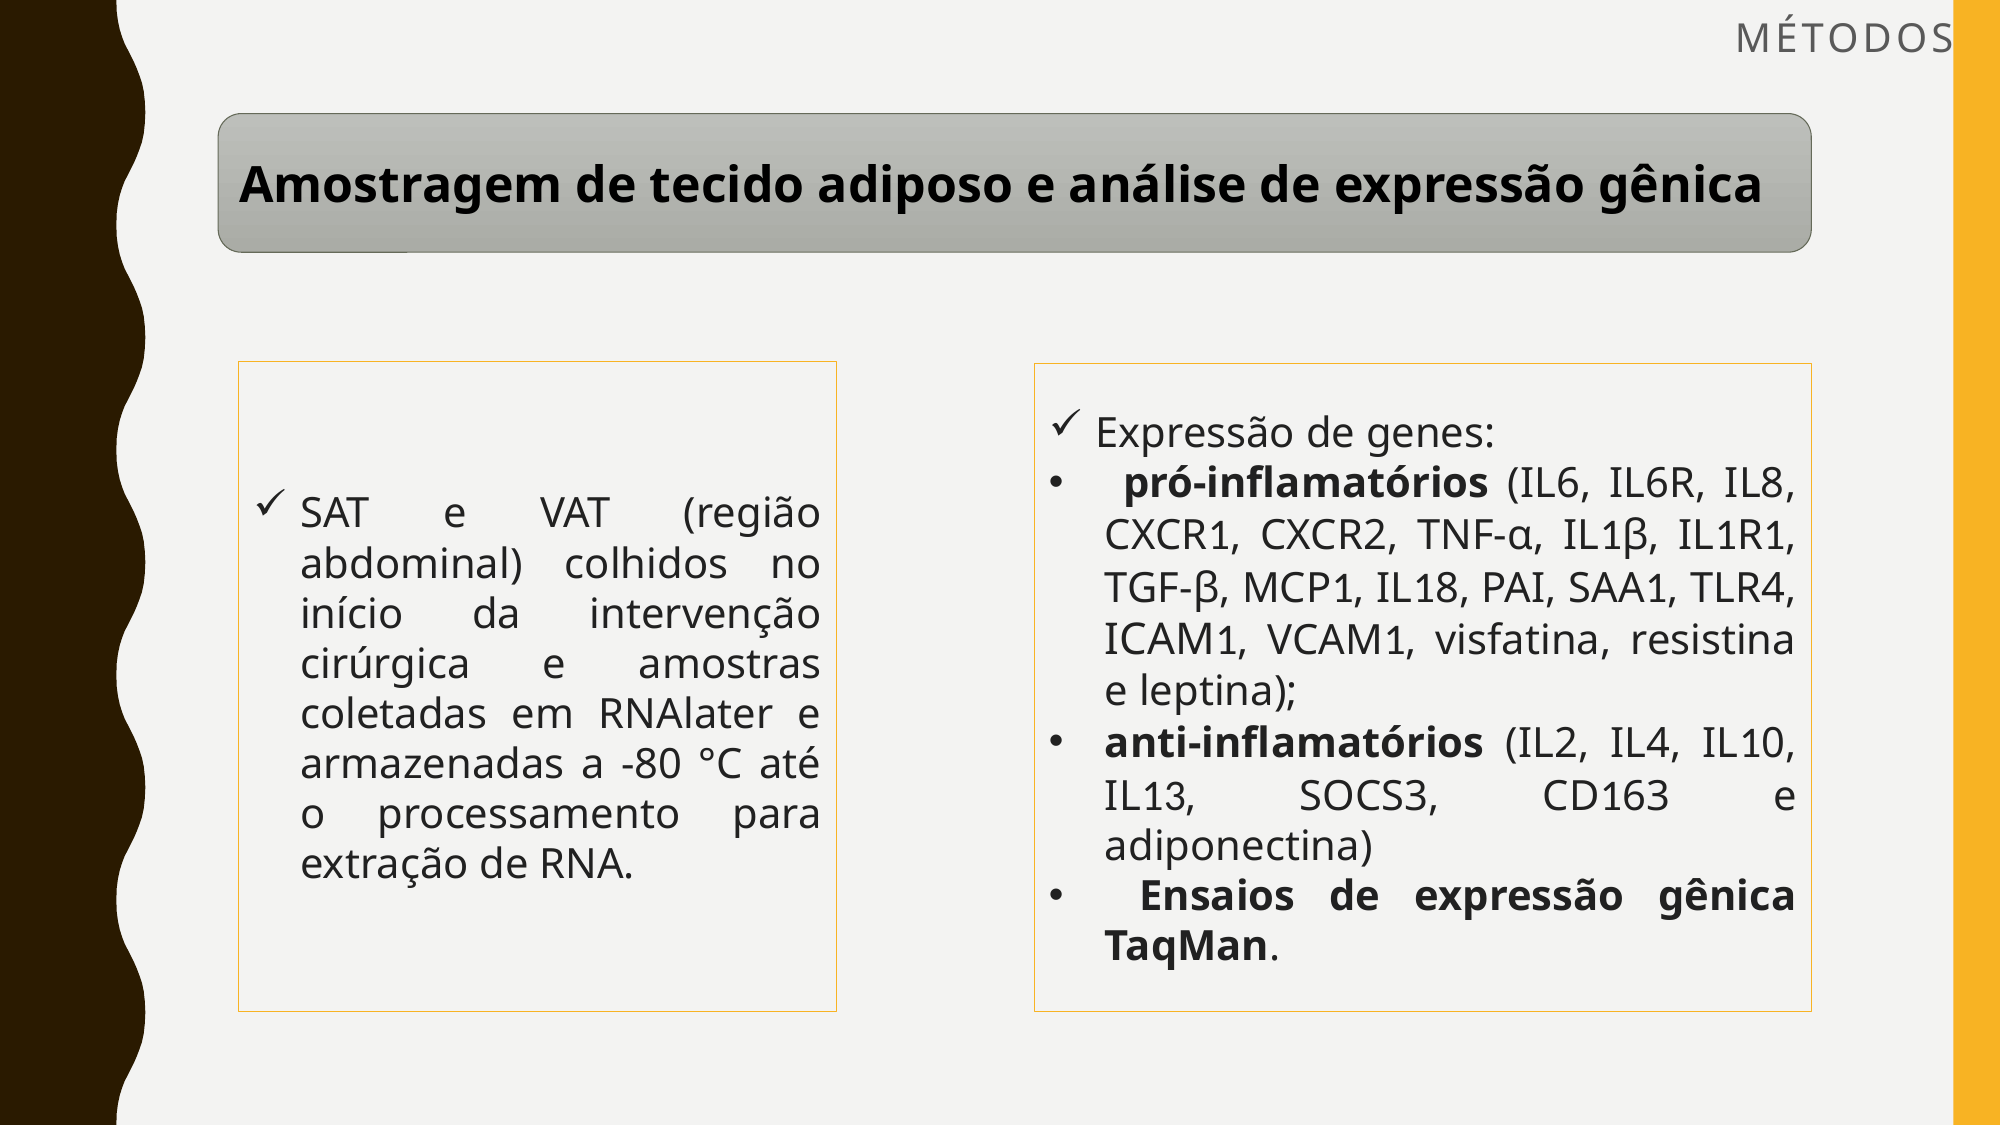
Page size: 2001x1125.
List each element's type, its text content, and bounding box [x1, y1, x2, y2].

title MÉTODOS [1720, 10, 1975, 80]
text_box SAT e VAT (região abdominal) colhidos no início da intervenção cirúrgica e amostras coletadas em RNAlater e armazenadas a -80 °C até o processamento para extração de RNA. [238, 361, 837, 1012]
text_box Expressão de genes: pró-inflamatórios (IL6, IL6R, IL8, CXCR1, CXCR2, TNF-α, IL1β, IL1R1, TGF-β, MCP1, IL18, PAI, SAA1, TLR4, ICAM1, VCAM1, visfatina, resistina e leptina); anti-inflamatórios (IL2, IL4, IL10, IL13, SOCS3, CD163 e adiponectina) Ensaios de expressão gênica TaqMan. [1034, 363, 1812, 1012]
text_box Amostragem de tecido adiposo e análise de expressão gênica [217, 113, 1812, 253]
